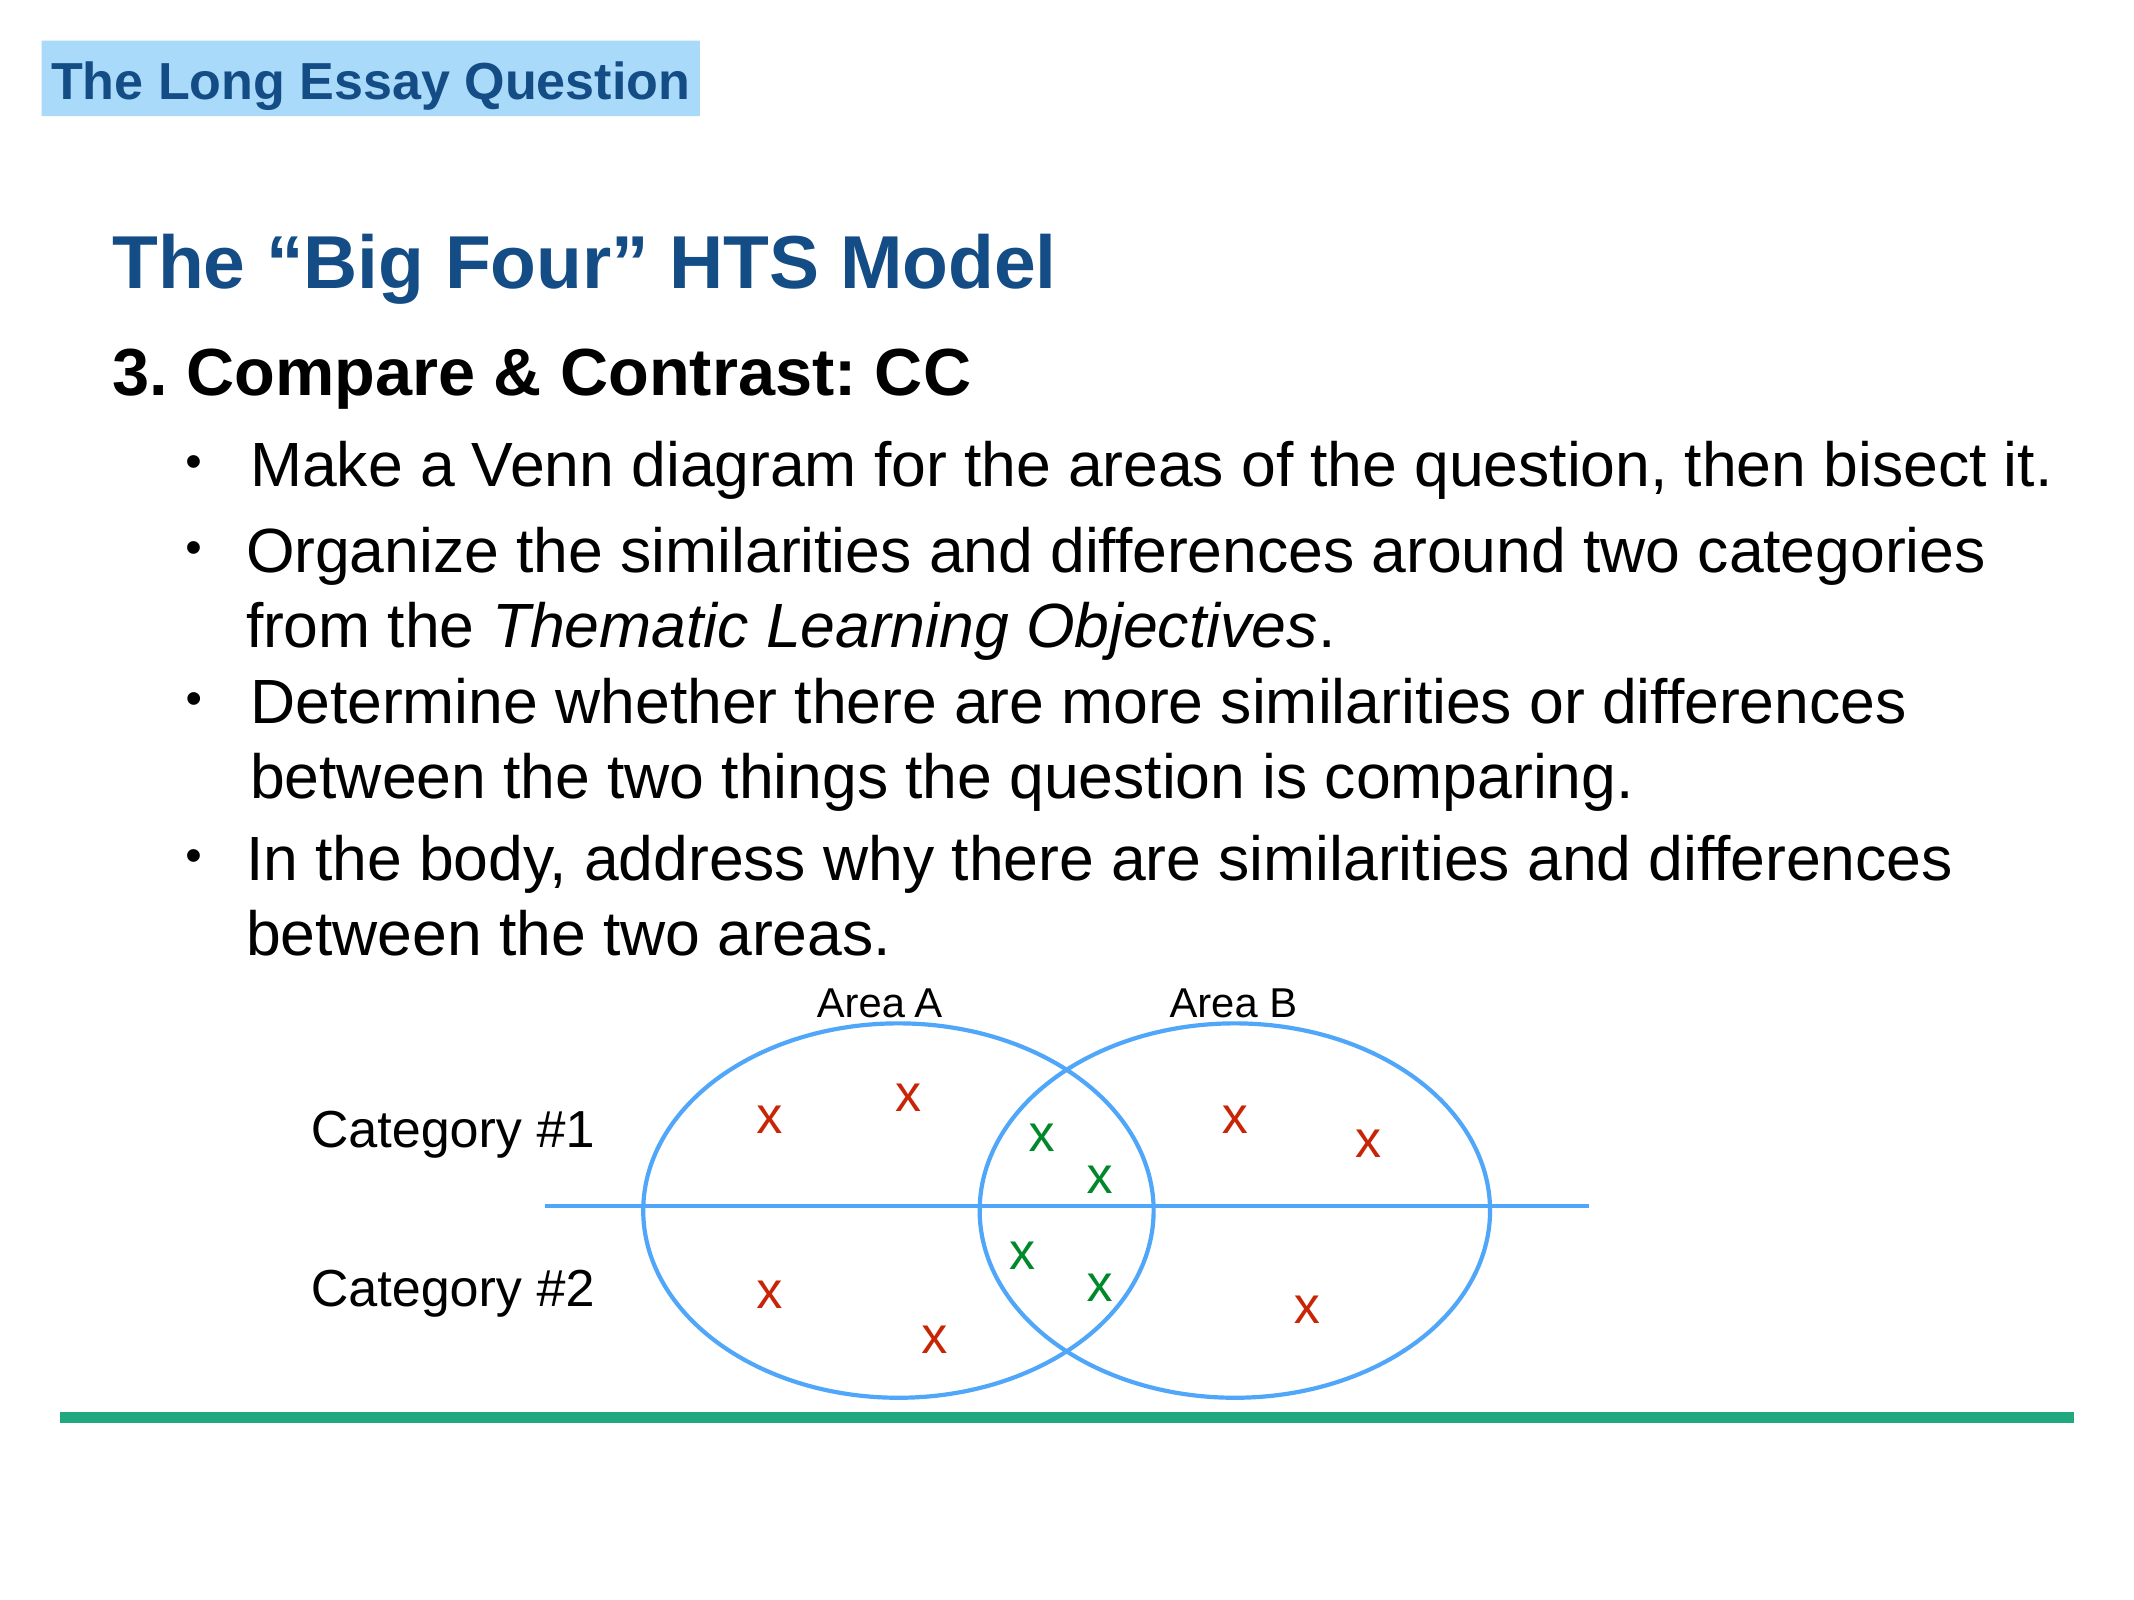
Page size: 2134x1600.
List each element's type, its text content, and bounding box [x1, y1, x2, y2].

text_box In the body, address why there are similarities and differences between the two areas. [177, 815, 2022, 972]
text_box Organize the similarities and differences around two categories from the Thematic Learning Objectives. [177, 501, 2075, 658]
text_box The “Big Four” HTS Model [104, 208, 1069, 310]
text_box 3. Compare & Contrast: CC [104, 322, 983, 415]
text_box Make a Venn diagram for the areas of the question, then bisect it. [177, 415, 2075, 501]
text_box Category #1 [301, 1088, 604, 1165]
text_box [979, 969, 1491, 1205]
text_box Determine whether there are more similarities or differences between the two things the question is comparing. [177, 657, 2022, 815]
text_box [979, 1215, 1491, 1398]
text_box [746, 1053, 1391, 1372]
text_box Category #2 [301, 1248, 604, 1324]
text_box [642, 969, 978, 1205]
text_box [642, 1215, 974, 1398]
